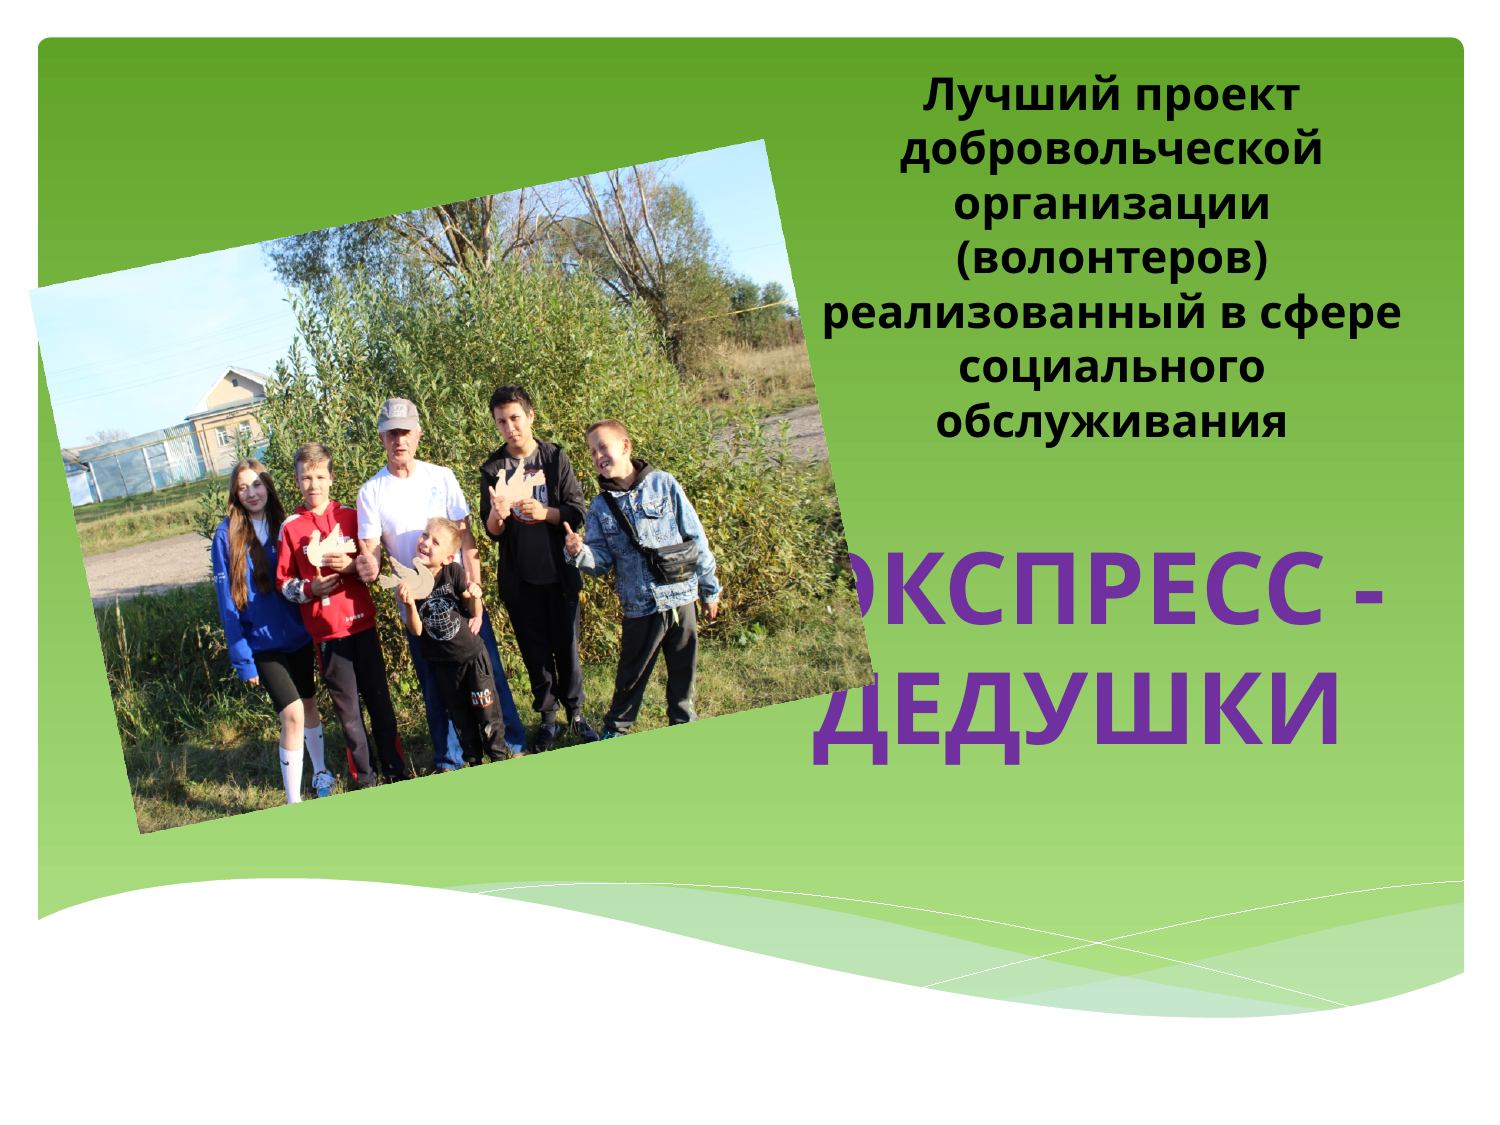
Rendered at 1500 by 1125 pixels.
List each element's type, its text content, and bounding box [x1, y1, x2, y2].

picture [29, 139, 875, 834]
list ЭКСПРЕСС - ДЕДУШКИ [798, 456, 1425, 855]
title Лучший проект добровольческой организации (волонтеров) реализованный в сфере социального обслуживания [799, 55, 1425, 455]
